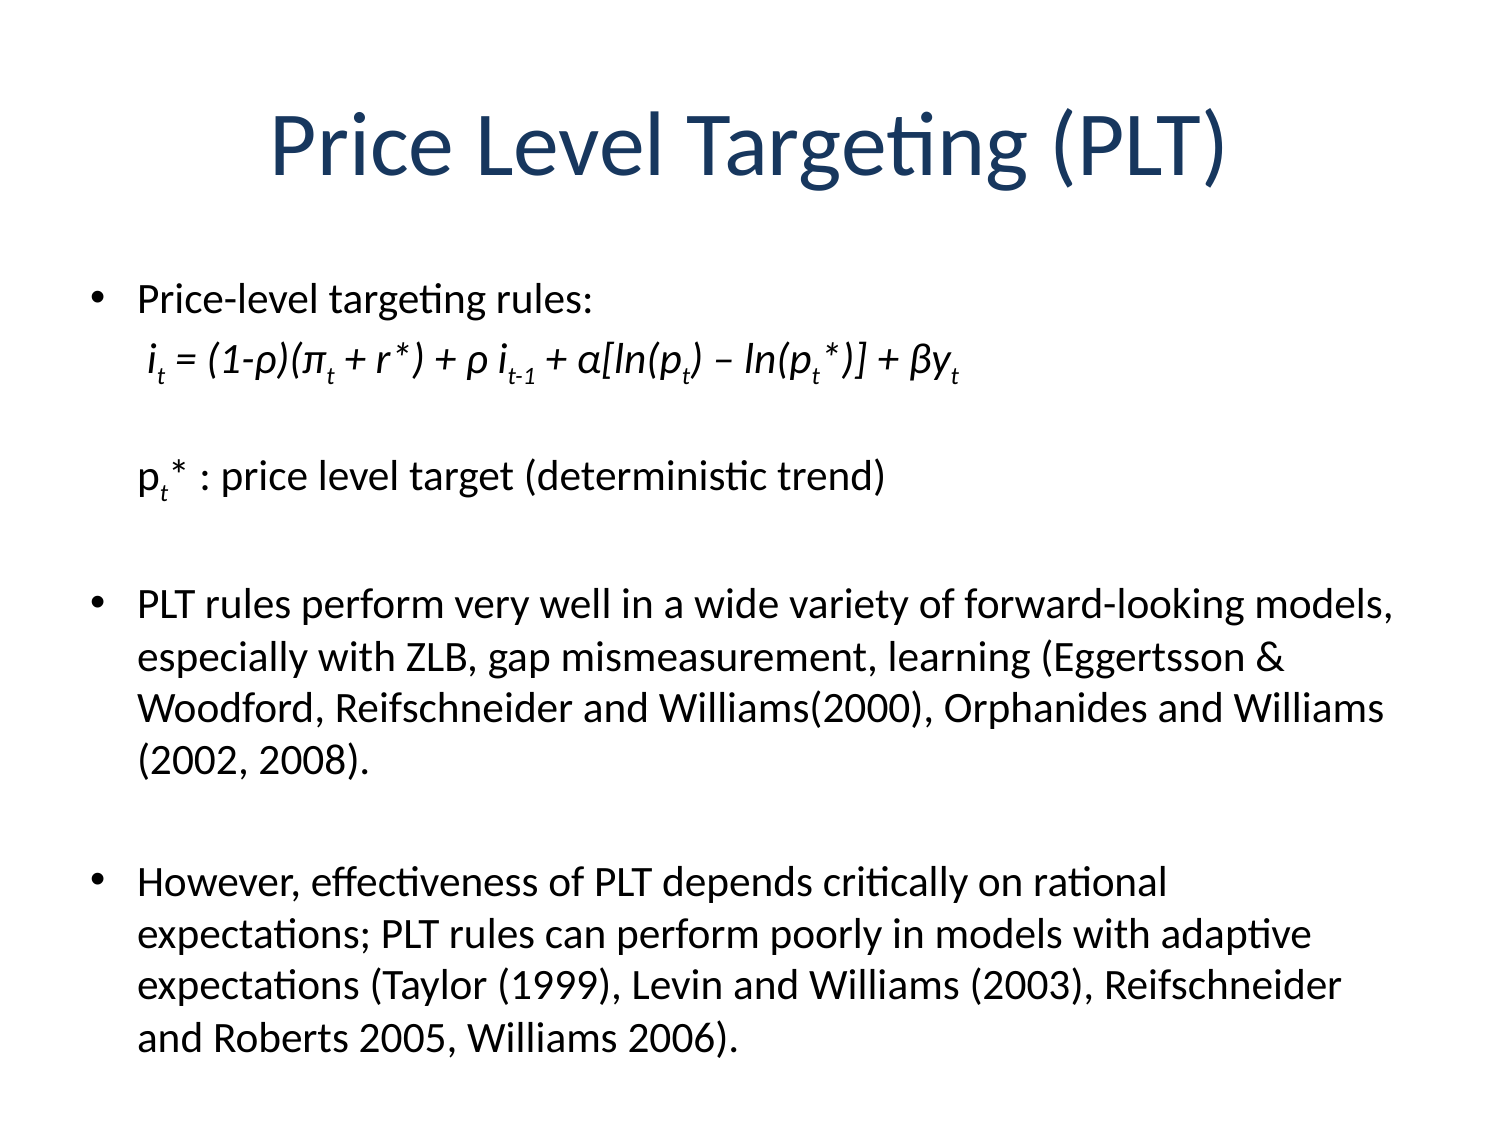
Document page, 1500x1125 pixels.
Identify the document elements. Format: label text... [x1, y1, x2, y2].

list Price-level targeting rules: it = (1-ρ)(πt + r*) + ρ it-1 + α[ln(pt) – ln(pt*)] + βyt pt* : price level target (deterministic trend) PLT rules perform very well in a wide variety of forward-looking models, especially with ZLB, gap mismeasurement, learning (Eggertsson & Woodford, Reifschneider and Williams(2000), Orphanides and Williams (2002, 2008). However, effectiveness of PLT depends critically on rational expectations; PLT rules can perform poorly in models with adaptive expectations (Taylor (1999), Levin and Williams (2003), Reifschneider and Roberts 2005, Williams 2006). [75, 262, 1425, 1075]
title Price Level Targeting (PLT) [75, 45, 1425, 233]
